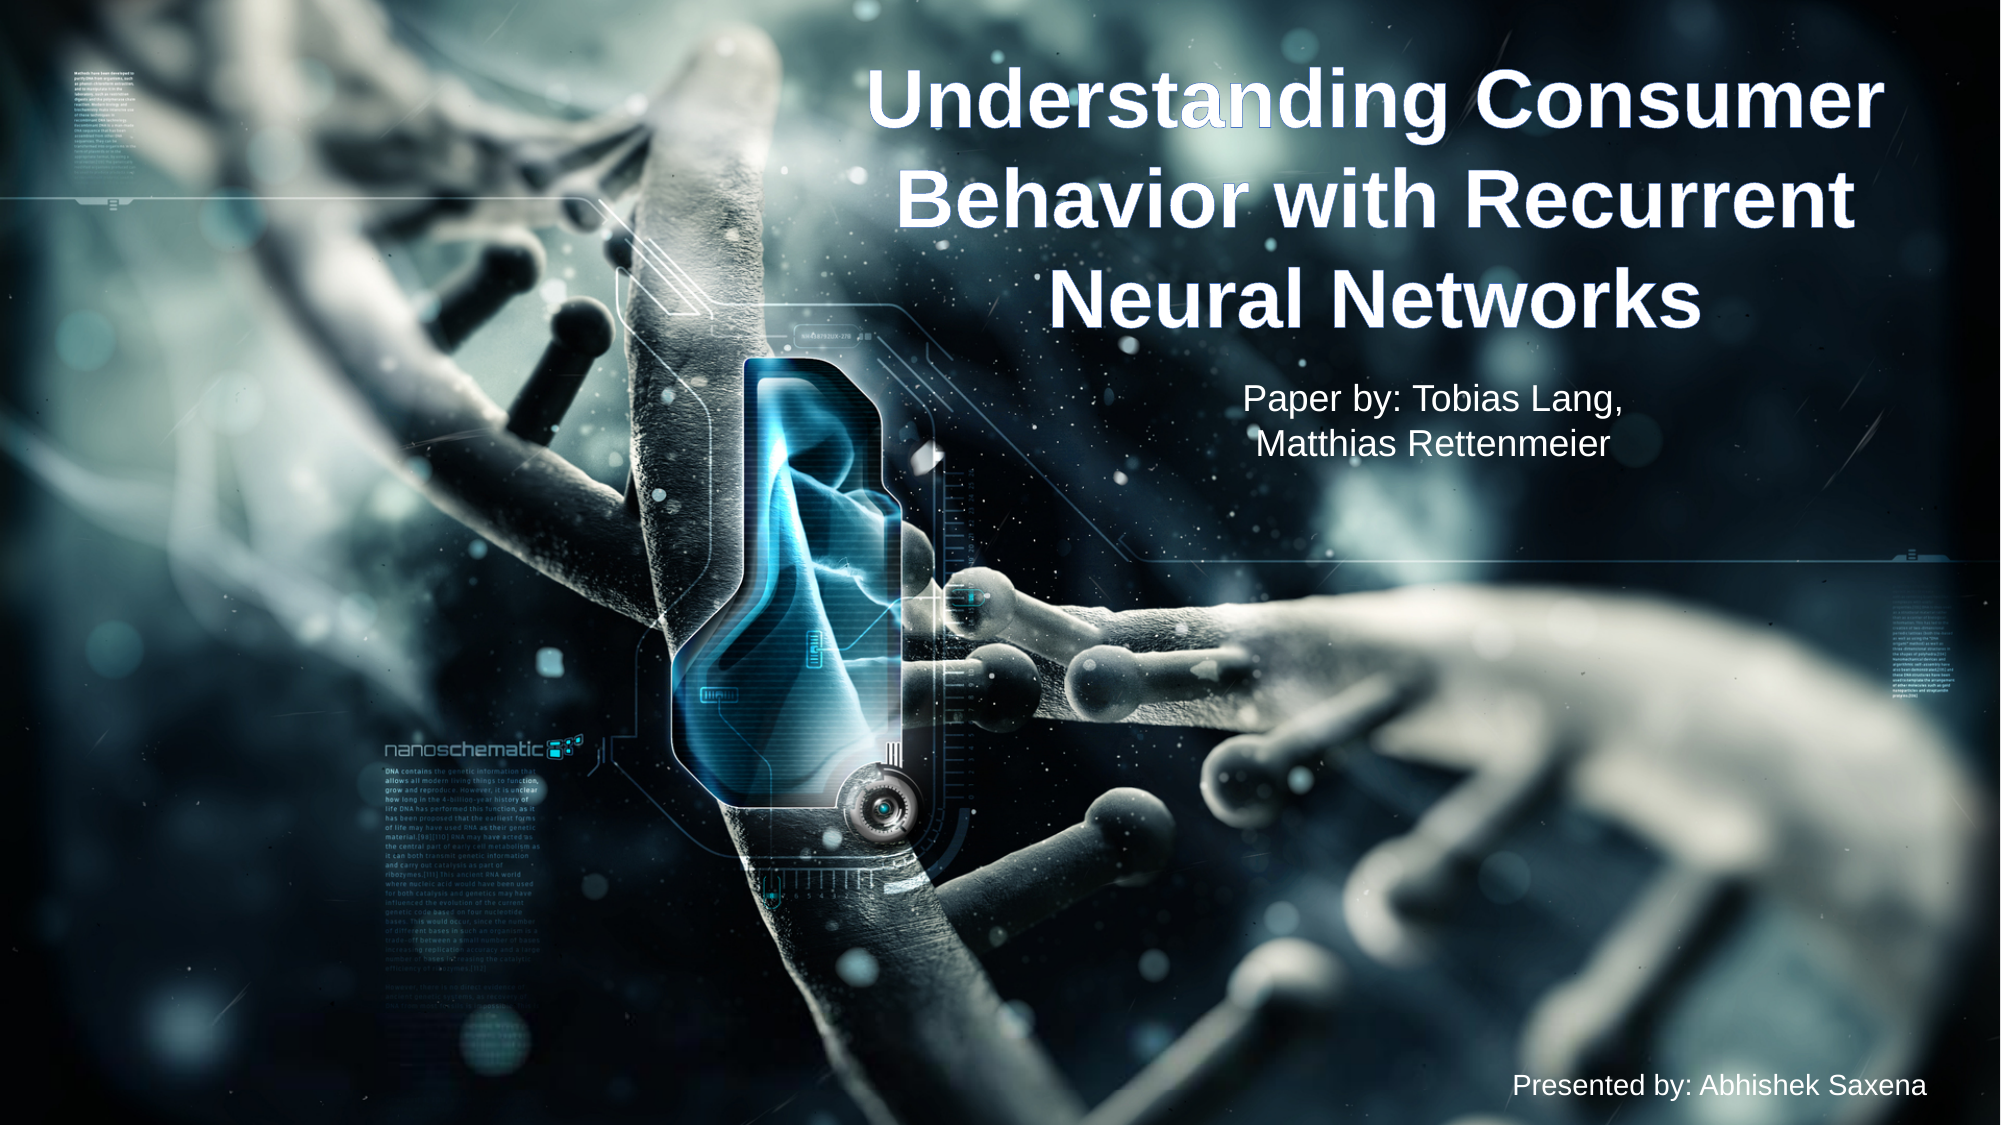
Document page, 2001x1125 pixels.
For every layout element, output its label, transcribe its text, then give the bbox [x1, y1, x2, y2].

text_box Presented by: Abhishek Saxena [1497, 1059, 1943, 1109]
text_box Paper by: Tobias Lang, Matthias Rettenmeier [1201, 365, 1666, 473]
text_box Understanding Consumer Behavior with Recurrent Neural Networks [795, 51, 1971, 337]
picture [0, 0, 2001, 1125]
